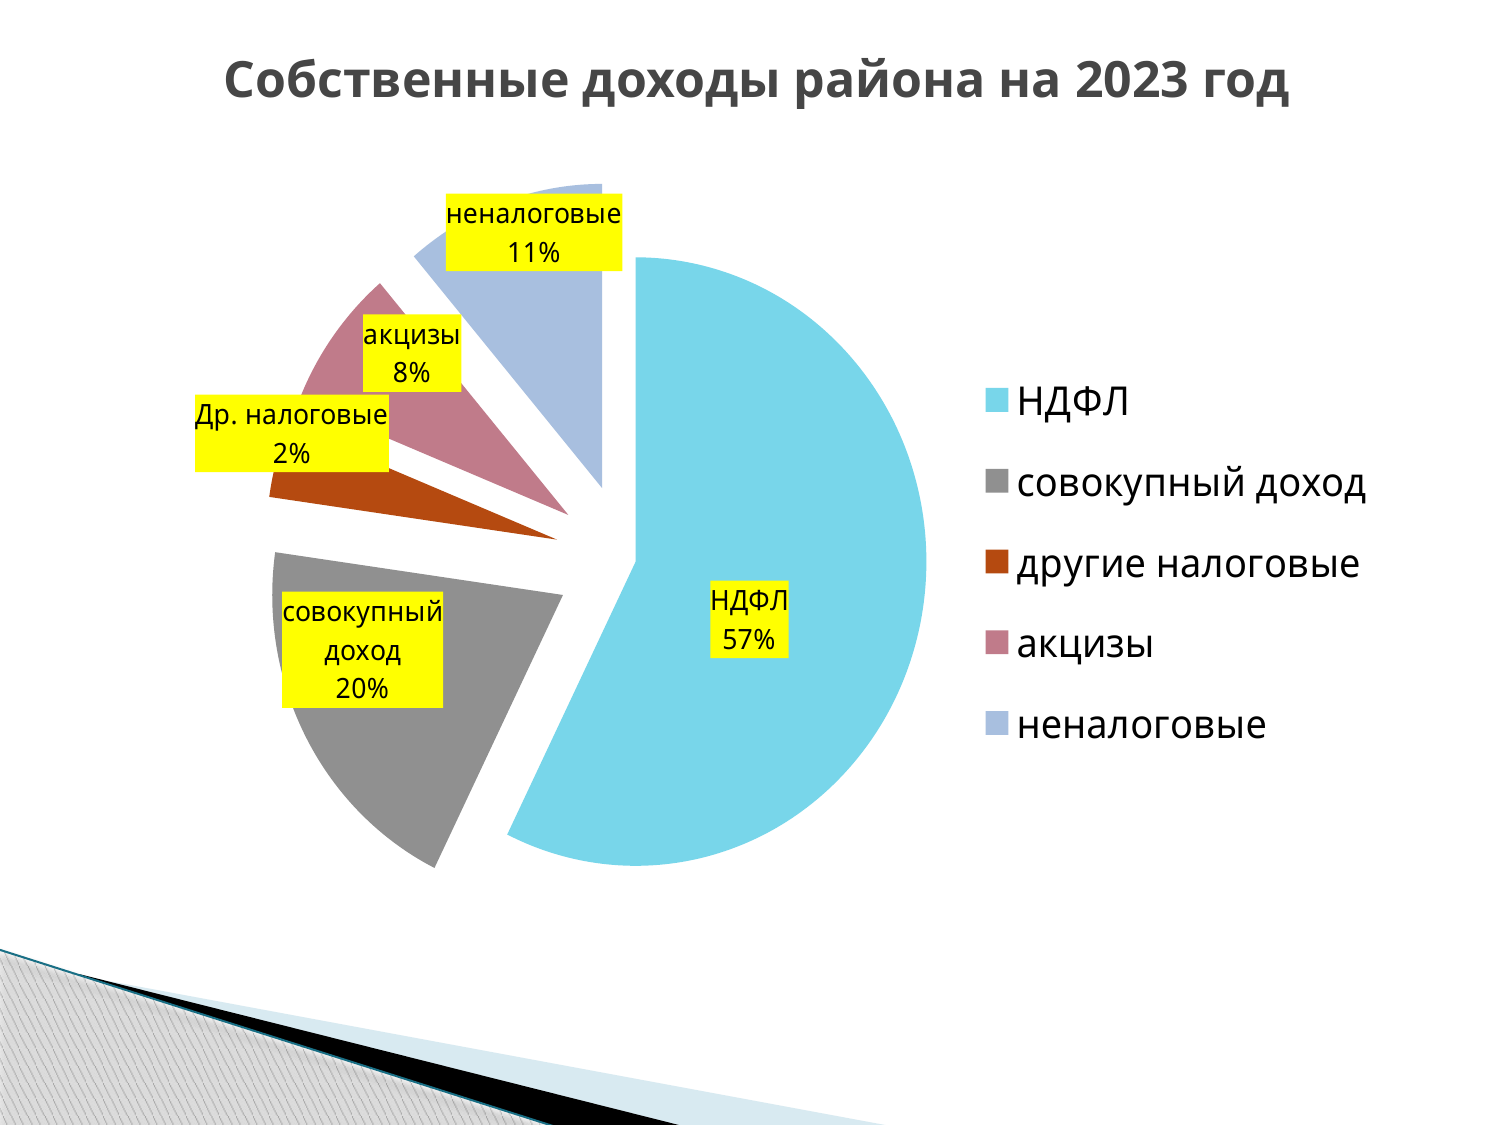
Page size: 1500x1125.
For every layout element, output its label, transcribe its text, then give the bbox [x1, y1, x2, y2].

title Собственные доходы района на 2023 год [82, 46, 1432, 108]
chart [74, 116, 1426, 986]
